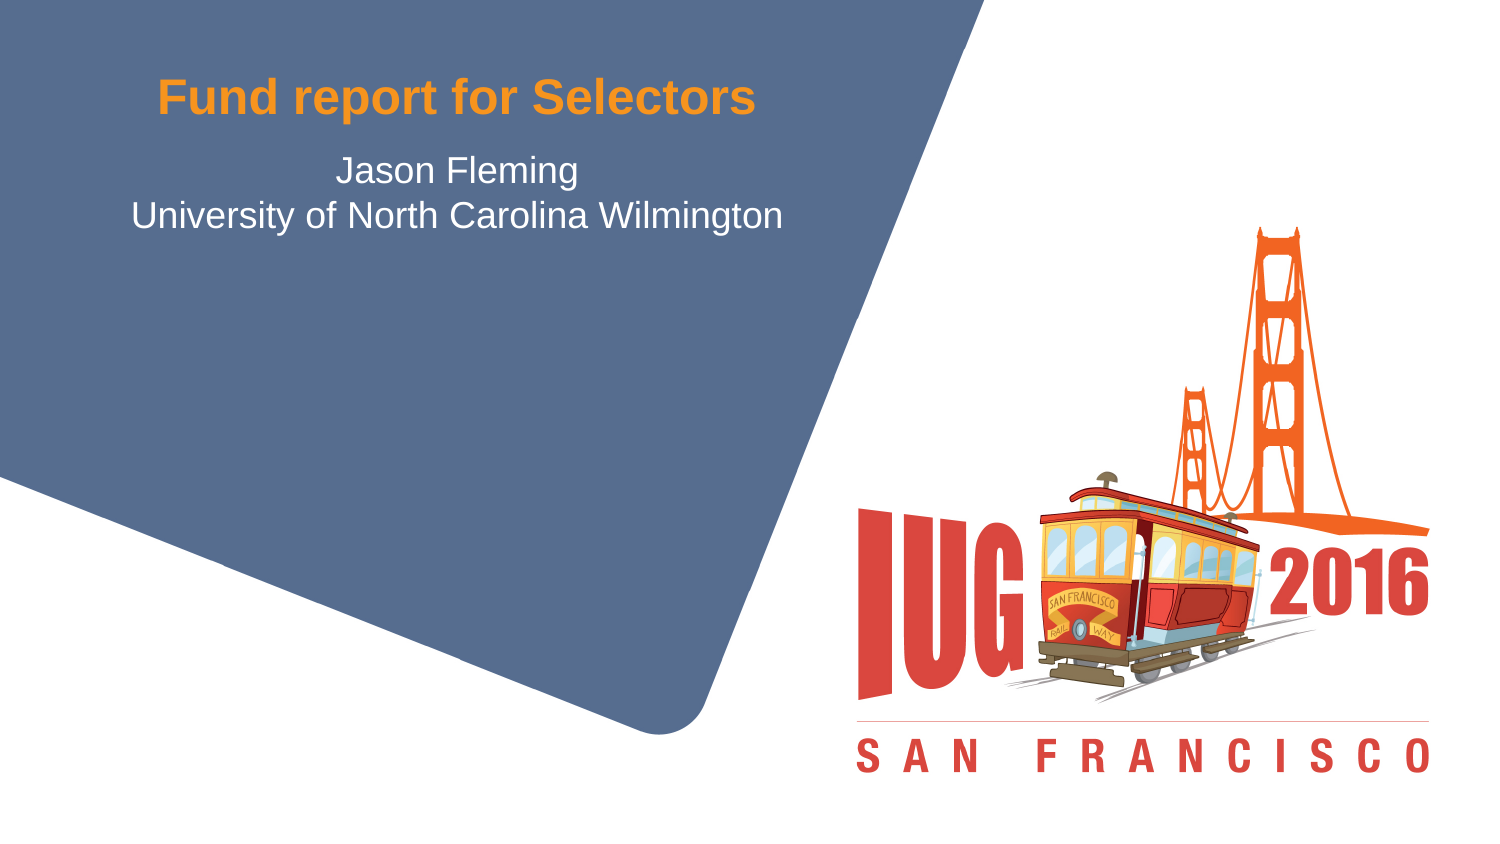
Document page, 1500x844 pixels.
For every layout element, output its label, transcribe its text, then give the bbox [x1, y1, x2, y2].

title Fund report for Selectors [68, 74, 846, 151]
subtitle Jason Fleming University of North Carolina Wilmington [68, 152, 846, 223]
picture [0, 0, 1500, 844]
